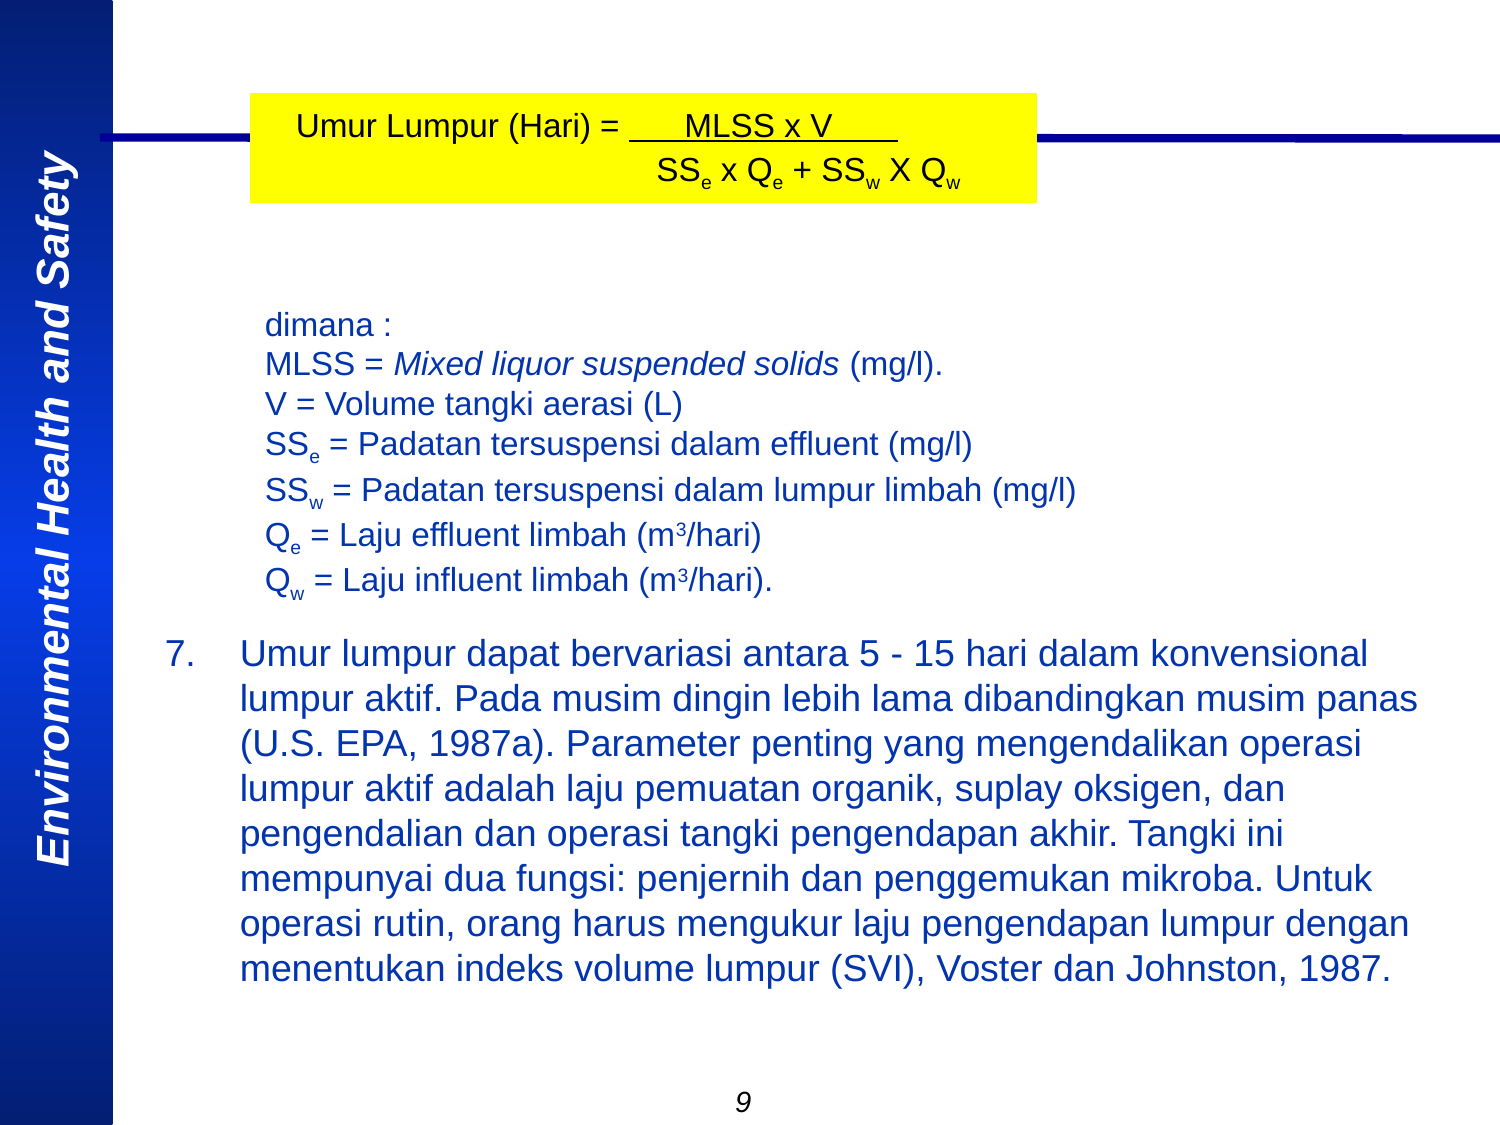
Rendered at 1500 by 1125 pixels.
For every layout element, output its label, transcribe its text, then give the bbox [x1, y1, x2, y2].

text_box 7. Umur lumpur dapat bervariasi antara 5 - 15 hari dalam konvensional lumpur aktif. Pada musim dingin lebih lama dibandingkan musim panas (U.S. EPA, 1987a). Parameter penting yang mengendalikan operasi lumpur aktif adalah laju pemuatan organik, suplay oksigen, dan pengendalian dan operasi tangki pengendapan akhir. Tangki ini mempunyai dua fungsi: penjernih dan penggemukan mikroba. Untuk operasi rutin, orang harus mengukur laju pengendapan lumpur dengan menentukan indeks volume lumpur (SVI), Voster dan Johnston, 1987. [150, 621, 1467, 1042]
table_header Umur Lumpur (Hari) = MLSS x V SSe x Qe + SSw X Qw [250, 93, 1037, 203]
text_box [380, 593, 1500, 669]
text_box dimana : MLSS = Mixed liquor suspended solids (mg/l). V = Volume tangki aerasi (L) SSe = Padatan tersuspensi dalam effluent (mg/l) SSw = Padatan tersuspensi dalam lumpur limbah (mg/l) Qe = Laju effluent limbah (m3/hari) Qw = Laju influent limbah (m3/hari). [249, 295, 1417, 612]
